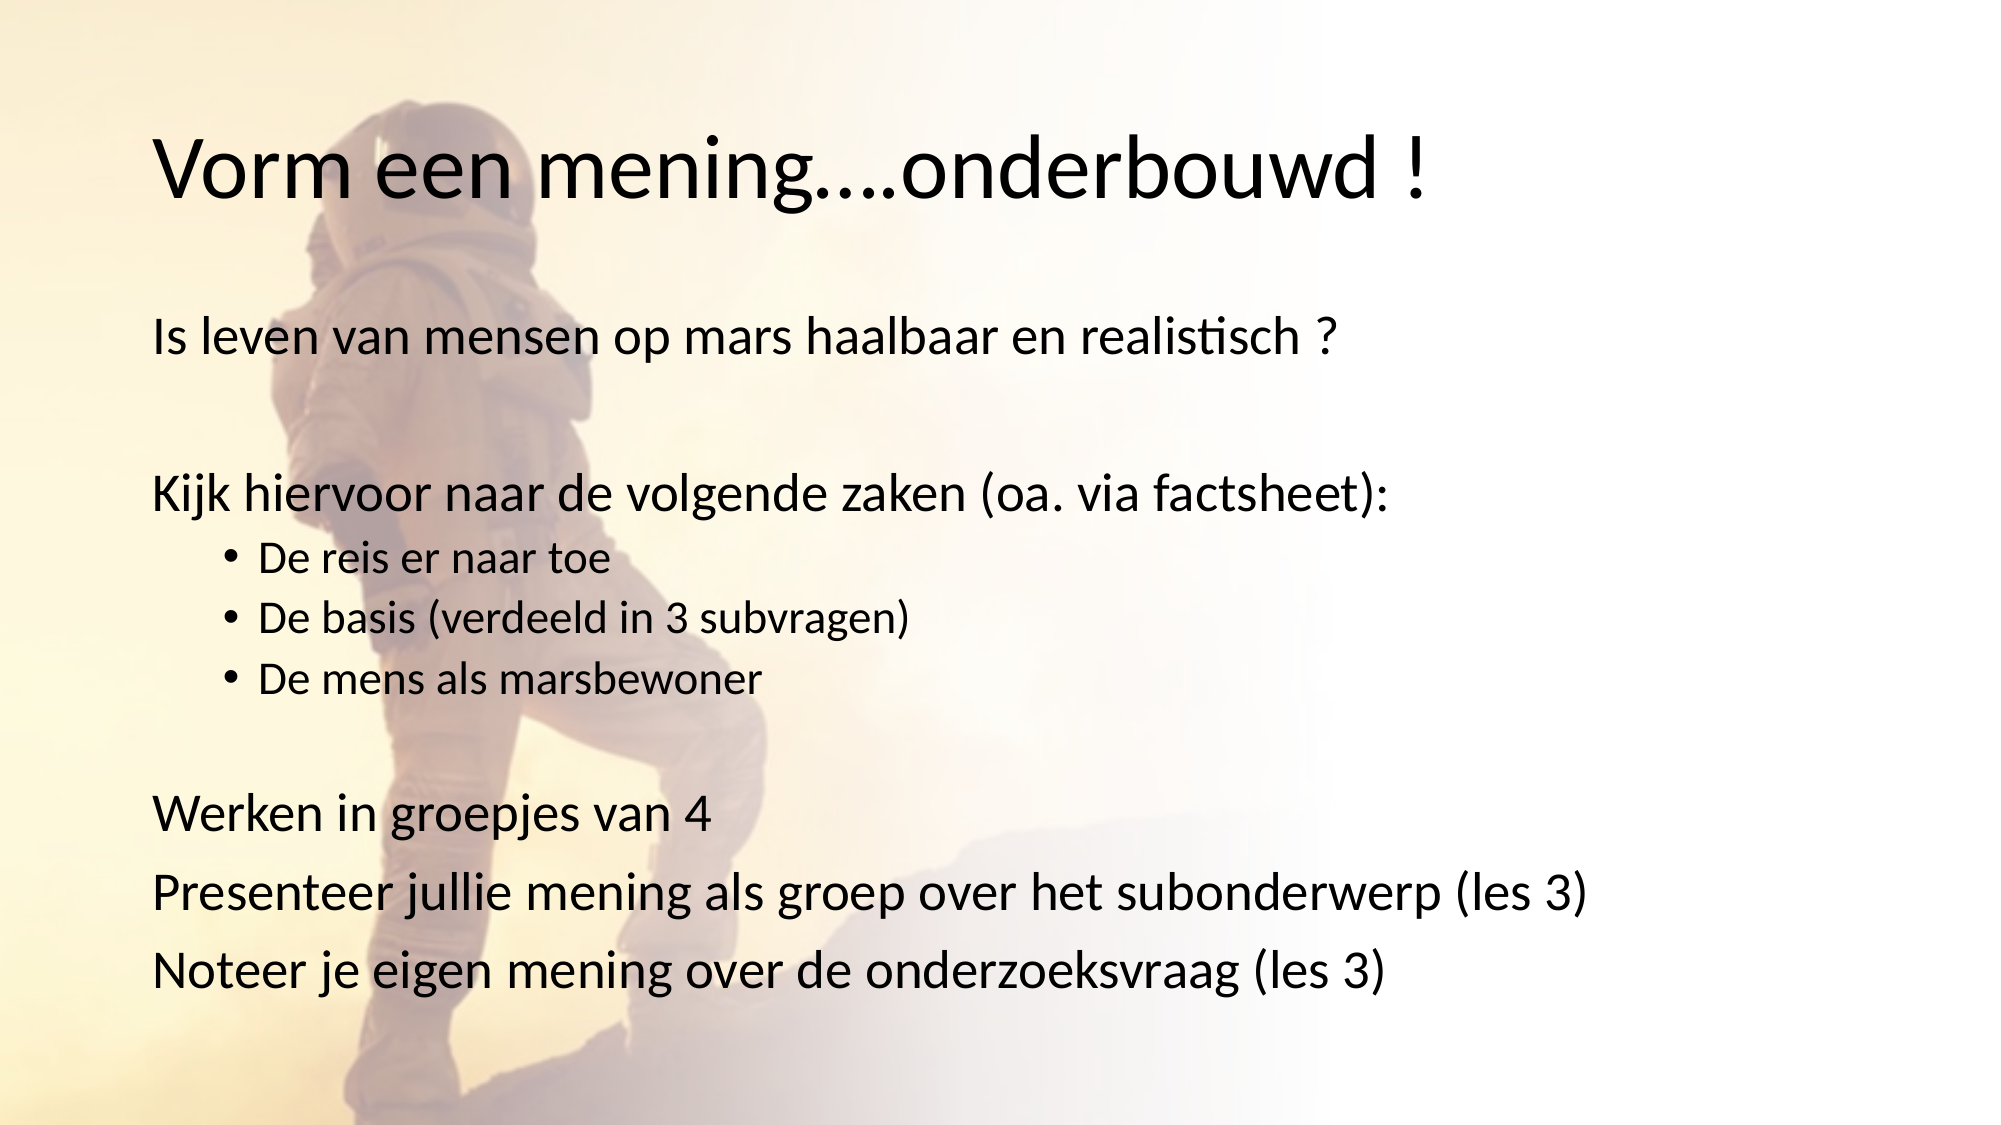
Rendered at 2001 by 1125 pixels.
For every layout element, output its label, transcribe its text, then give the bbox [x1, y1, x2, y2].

list Is leven van mensen op mars haalbaar en realistisch ? Kijk hiervoor naar de volgende zaken (oa. via factsheet): De reis er naar toe De basis (verdeeld in 3 subvragen) De mens als marsbewoner Werken in groepjes van 4 Presenteer jullie mening als groep over het subonderwerp (les 3) Noteer je eigen mening over de onderzoeksvraag (les 3) [137, 299, 1863, 1014]
title Vorm een mening….onderbouwd ! [137, 59, 1863, 278]
